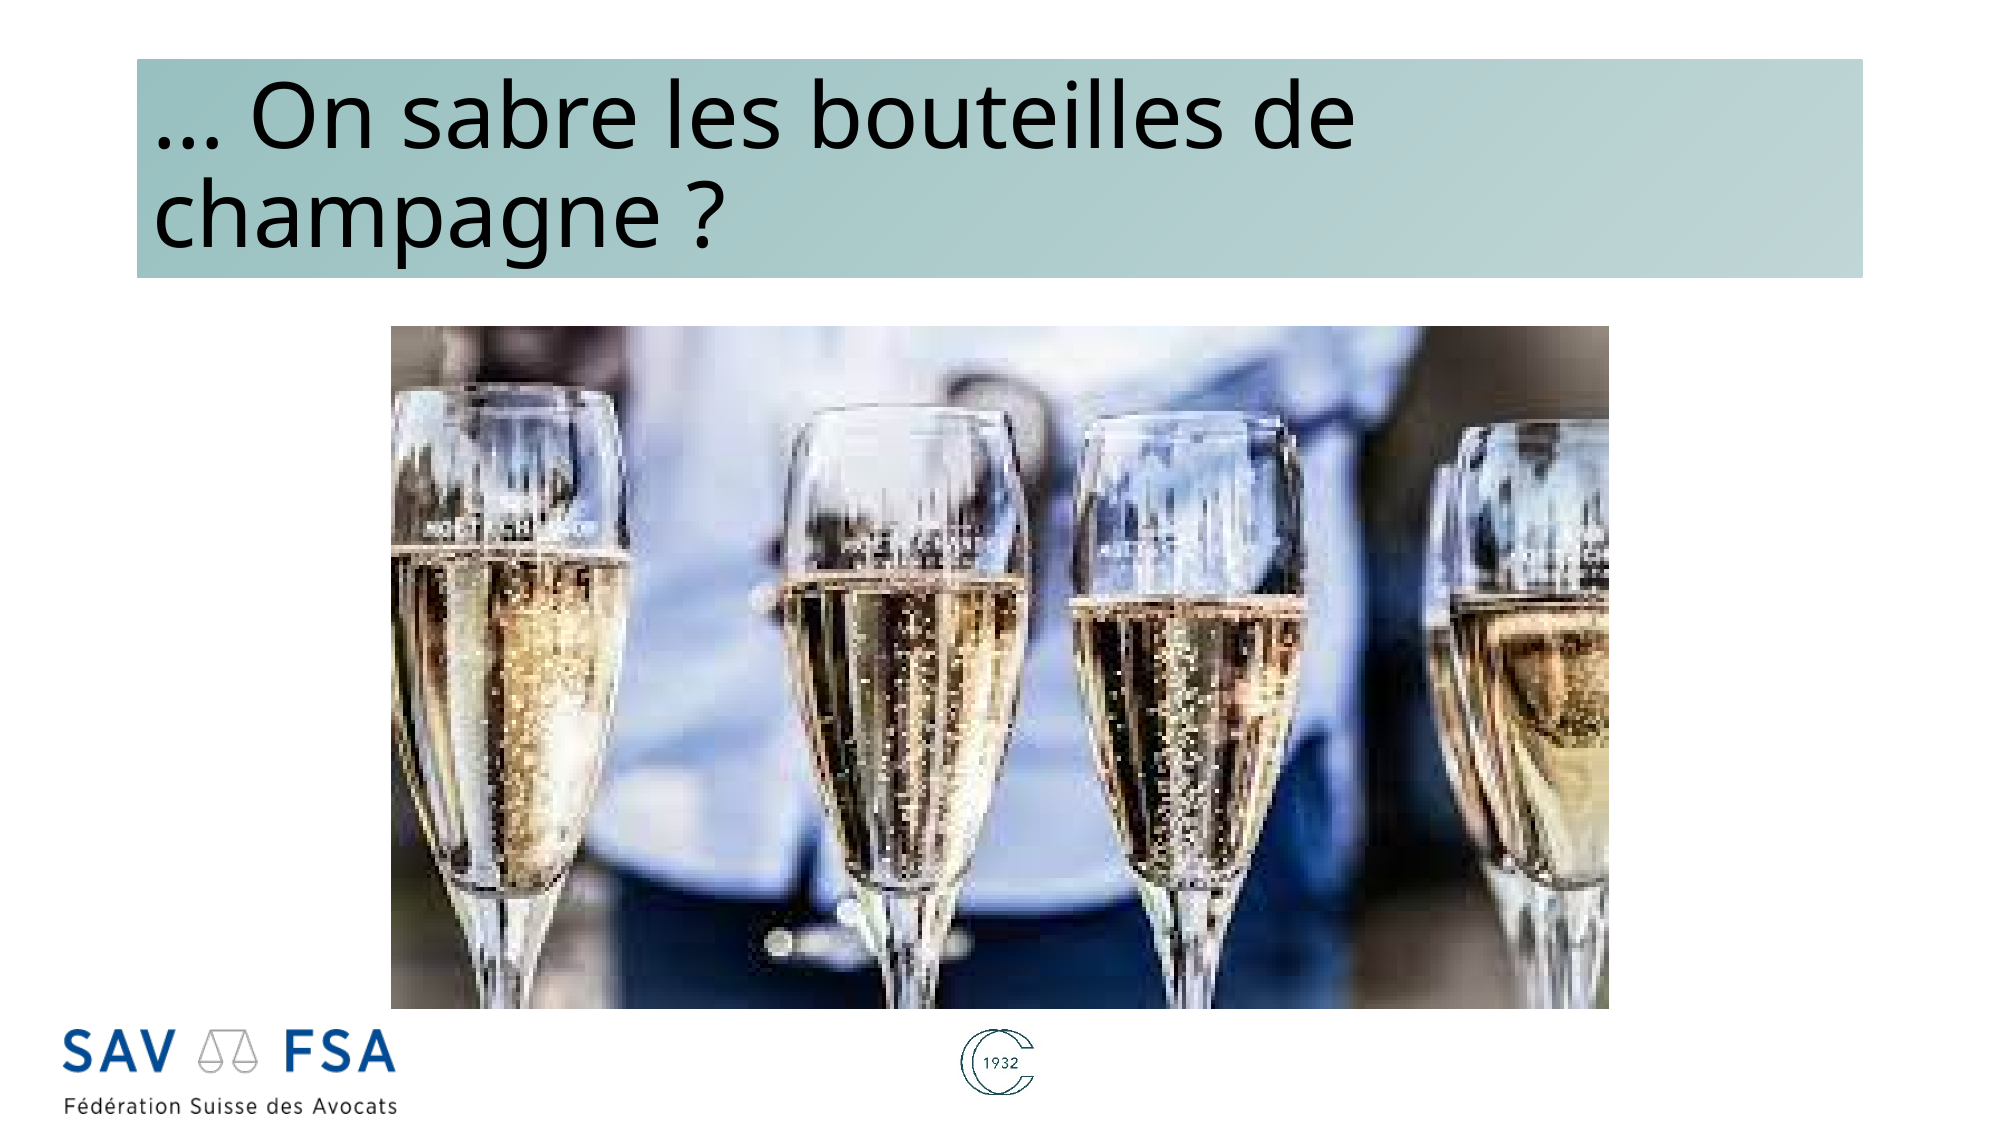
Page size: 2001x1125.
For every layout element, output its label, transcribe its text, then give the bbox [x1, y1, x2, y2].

title … On sabre les bouteilles de champagne ? [137, 59, 1863, 278]
picture [62, 1029, 398, 1114]
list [390, 326, 1609, 1009]
picture [835, 1029, 1165, 1100]
